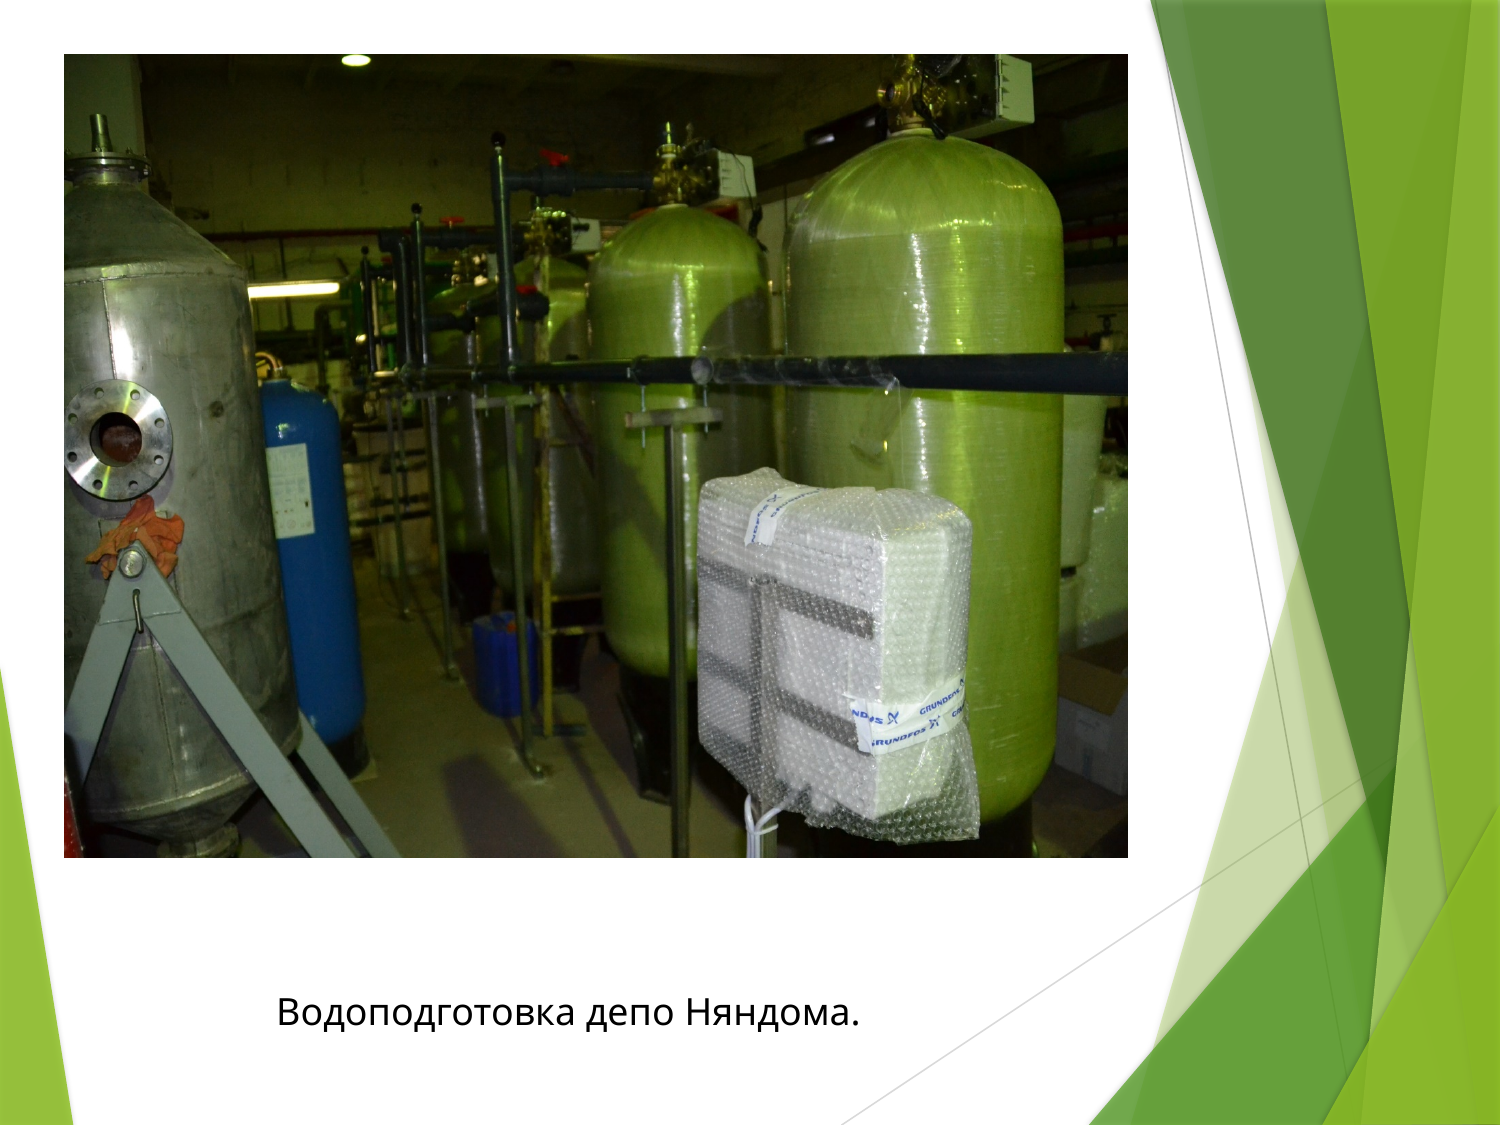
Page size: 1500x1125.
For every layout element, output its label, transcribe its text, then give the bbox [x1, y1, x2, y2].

text_box Водоподготовка депо Няндома. [261, 980, 939, 1040]
picture [64, 53, 1129, 859]
